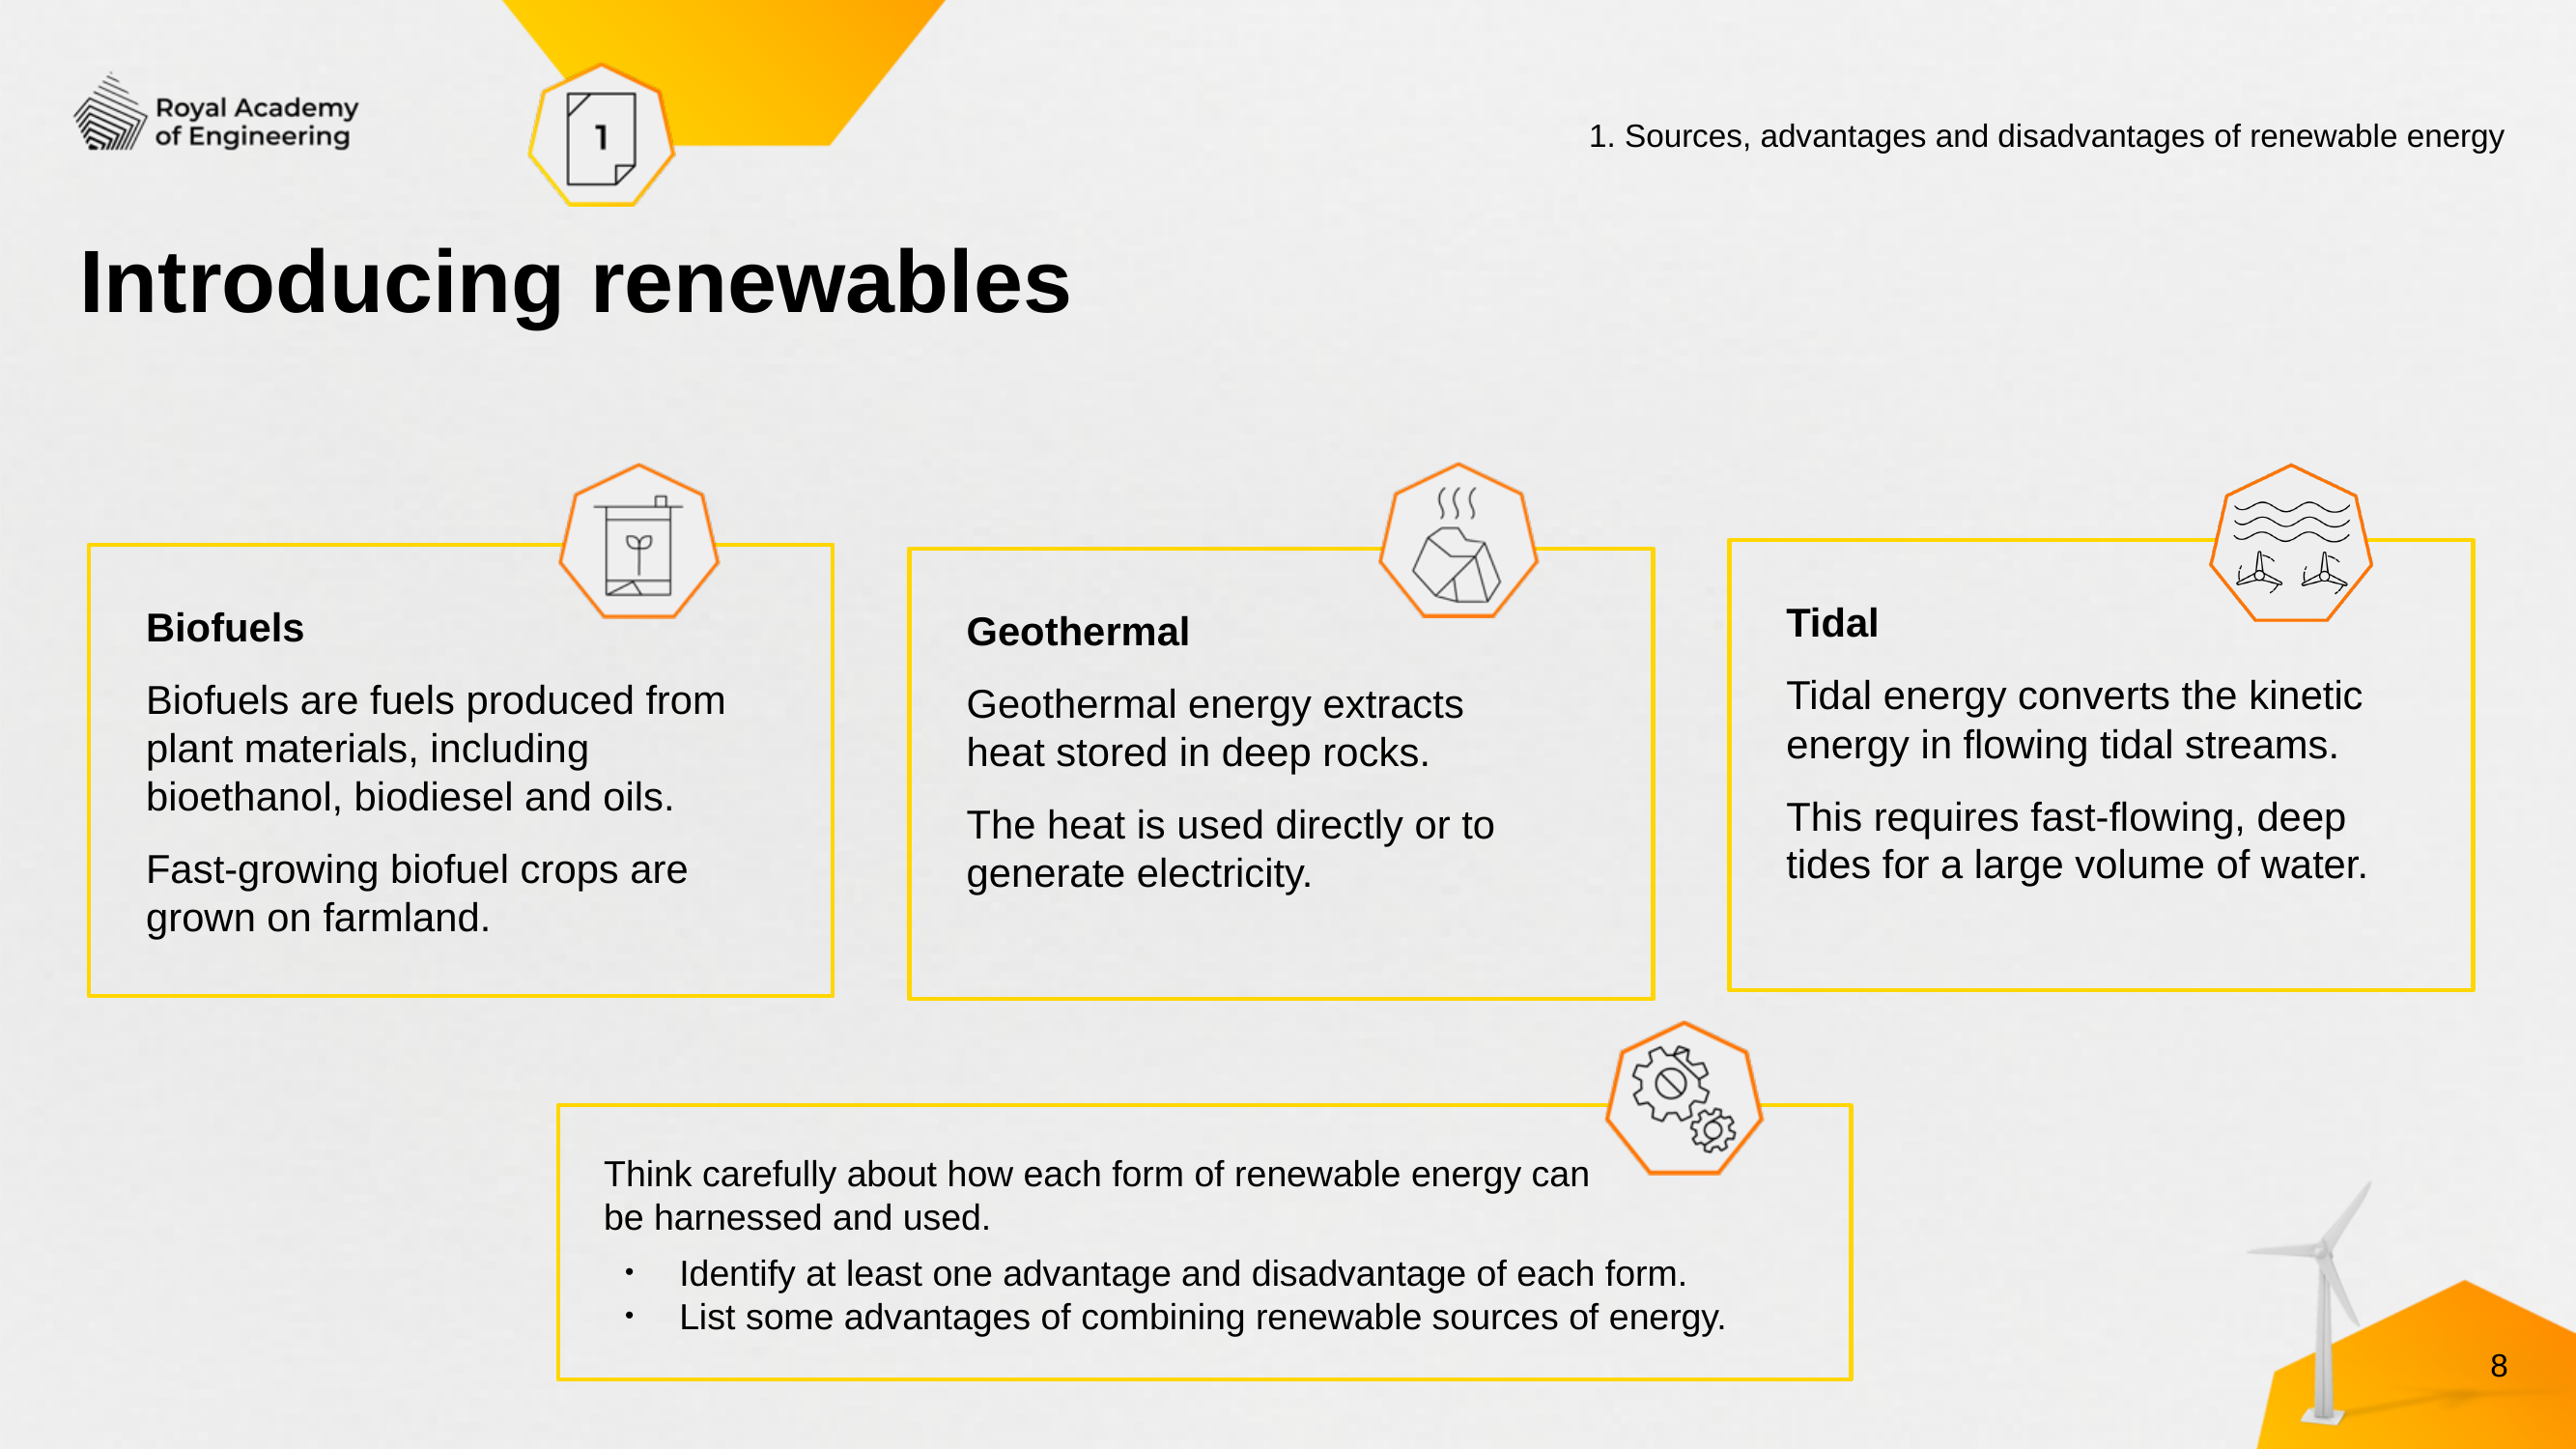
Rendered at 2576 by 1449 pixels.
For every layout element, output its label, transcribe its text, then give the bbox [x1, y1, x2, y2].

text_box Think carefully about how each form of renewable energy can be harnessed and used. Identify at least one advantage and disadvantage of each form. List some advantages of combining renewable sources of energy. [558, 1105, 1852, 1379]
text_box 8 [2422, 1345, 2508, 1423]
text_box Geothermal Geothermal energy extracts heat stored in deep rocks. The heat is used directly or to generate electricity. [909, 549, 1654, 999]
text_box Biofuels Biofuels are fuels produced from plant materials, including bioethanol, biodiesel and oils. Fast-growing biofuel crops are grown on farmland. [89, 544, 834, 996]
text_box Tidal Tidal energy converts the kinetic energy in flowing tidal streams. This requires fast-flowing, deep tides for a large volume of water. [1729, 540, 2474, 991]
picture [0, 0, 2576, 1449]
title Introducing renewables [65, 229, 2287, 345]
text_box 1. Sources, advantages and disadvantages of renewable energy [1574, 107, 2530, 197]
